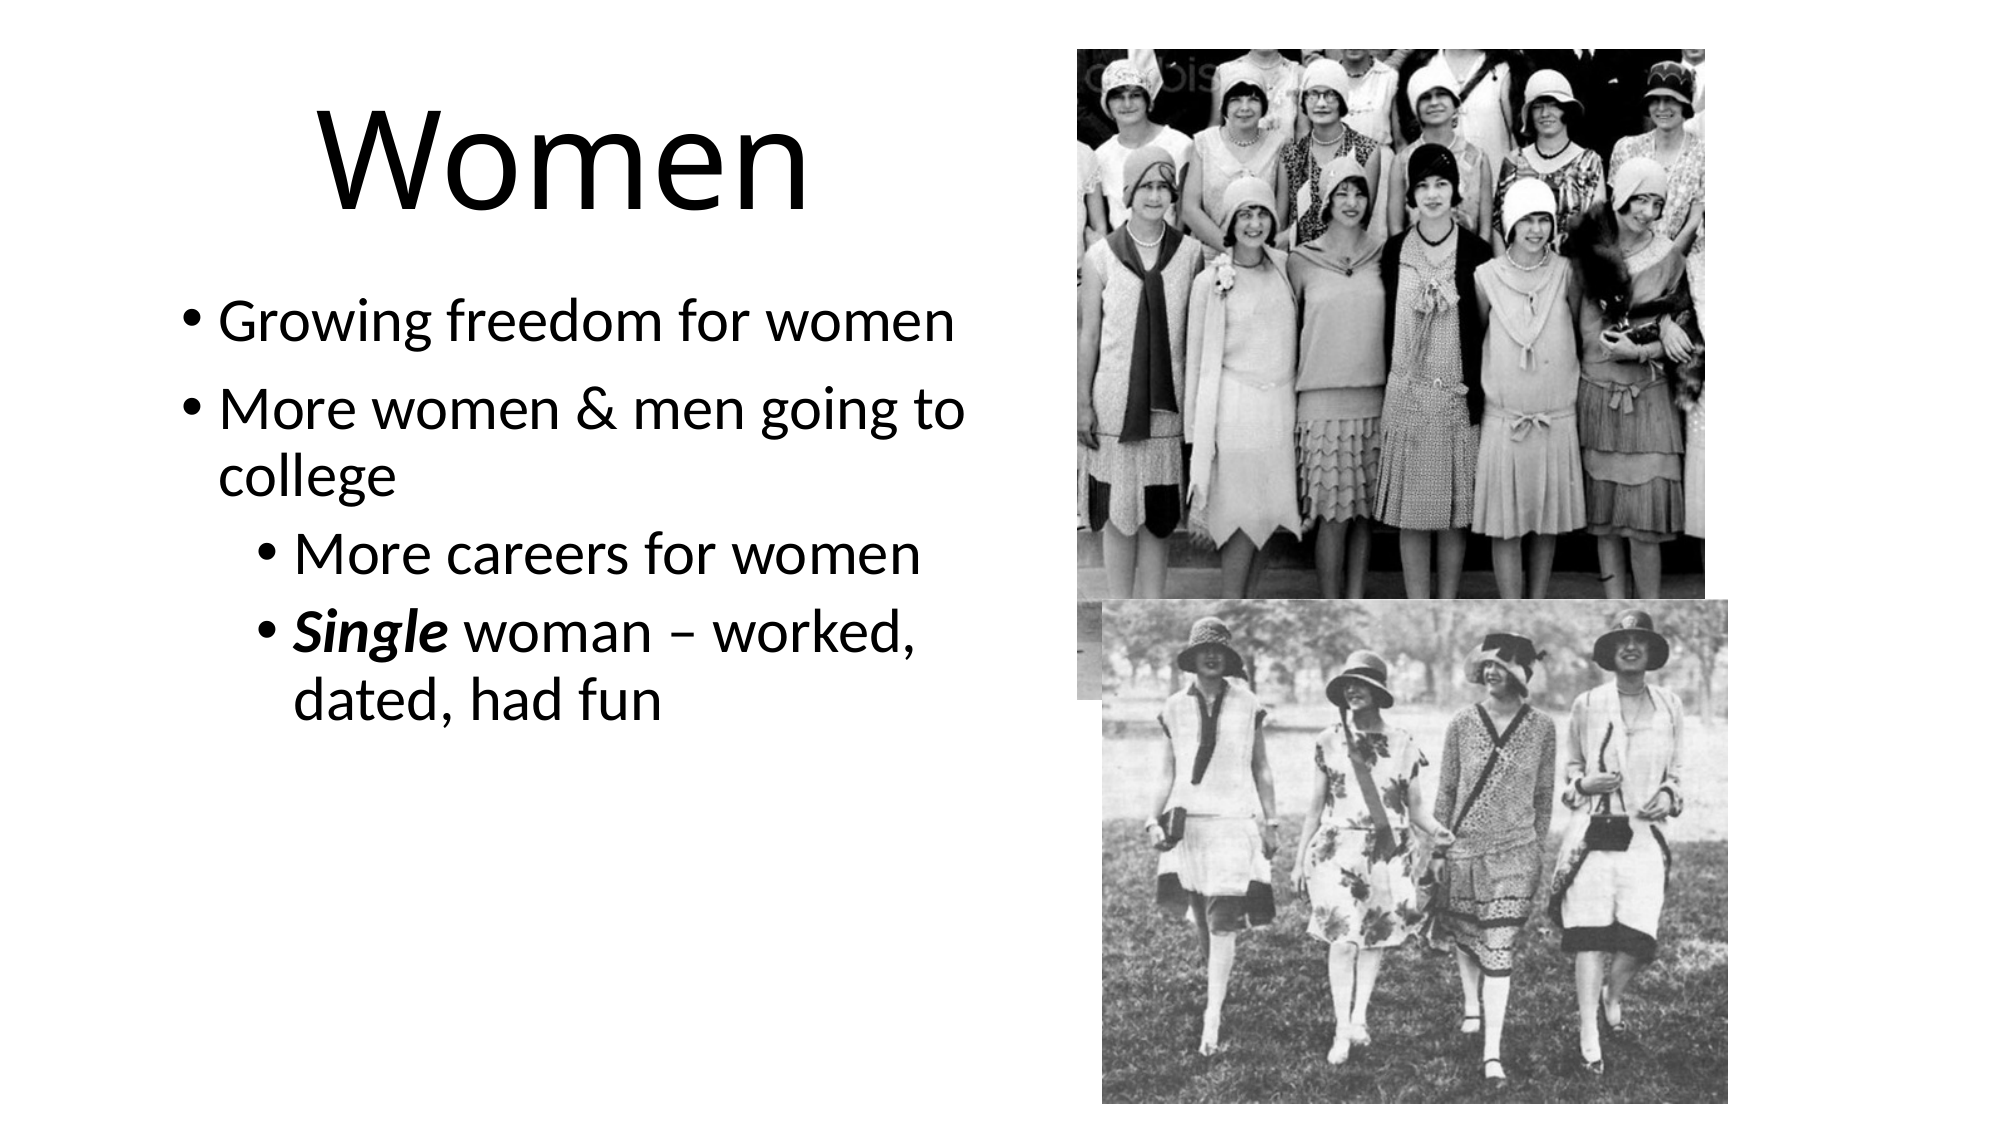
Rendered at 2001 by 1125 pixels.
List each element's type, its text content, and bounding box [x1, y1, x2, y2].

picture [1077, 49, 1728, 1104]
title Women [300, 71, 1077, 259]
list Growing freedom for women More women & men going to college More careers for women Single woman – worked, dated, had fun [166, 279, 1078, 980]
